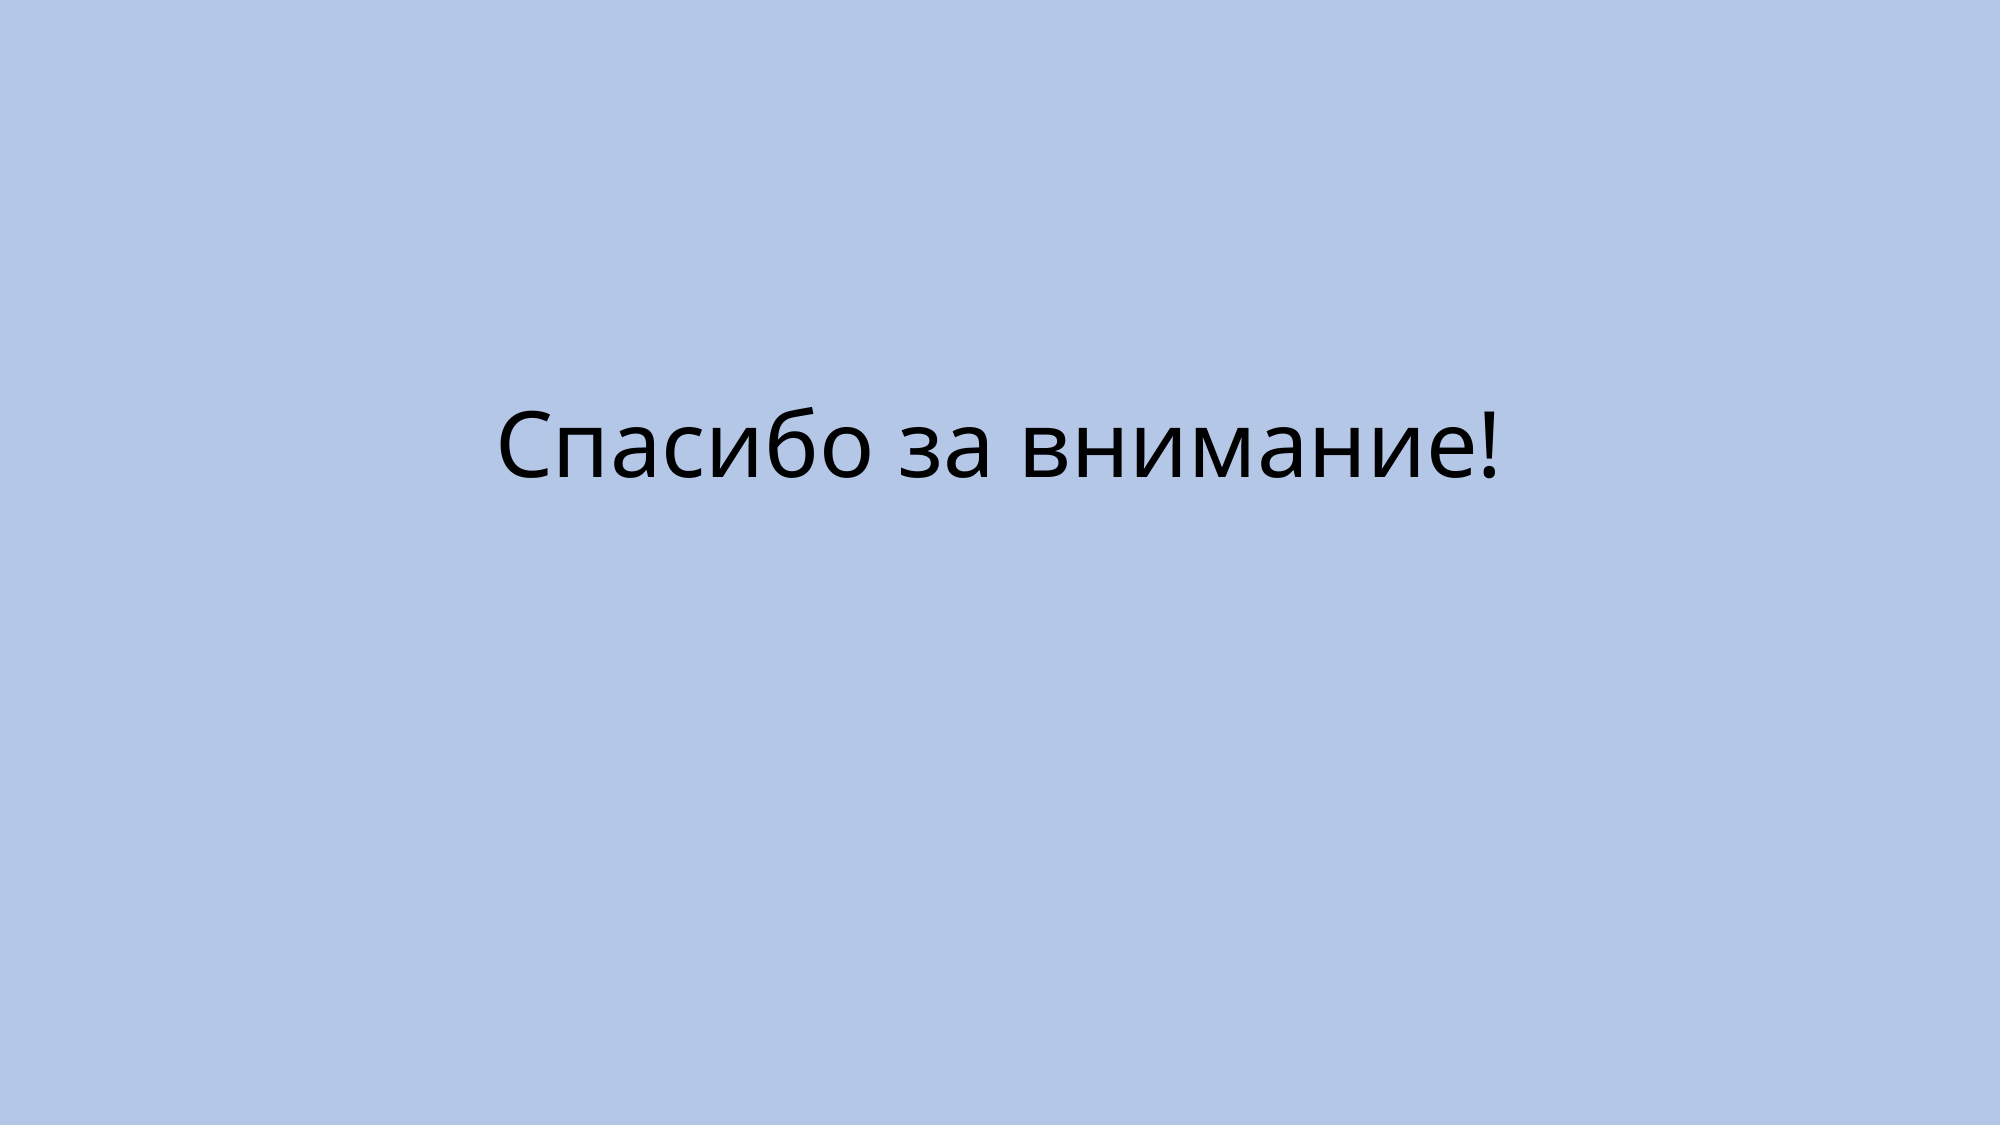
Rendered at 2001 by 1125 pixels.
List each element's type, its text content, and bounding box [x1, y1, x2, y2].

title Спасибо за внимание! [480, 59, 1863, 836]
